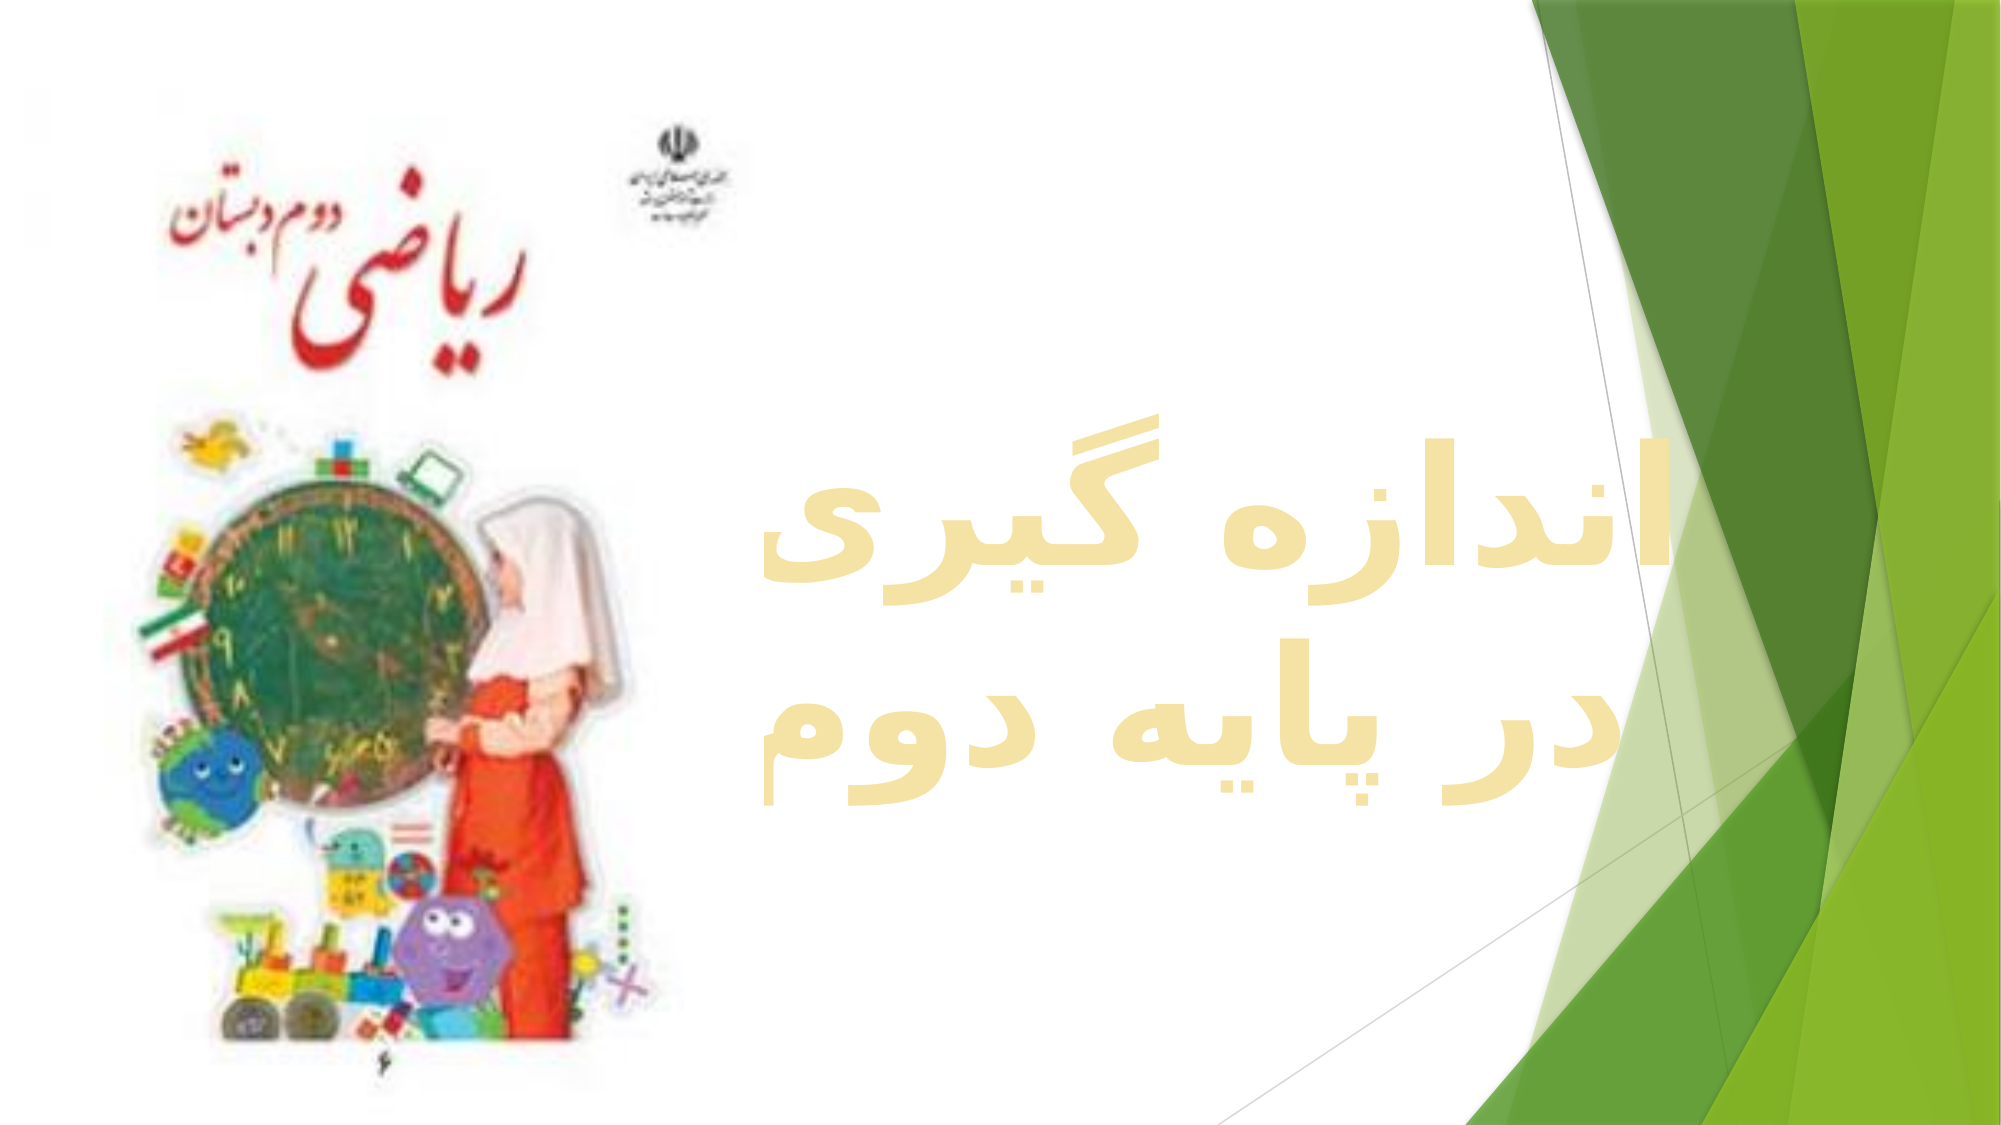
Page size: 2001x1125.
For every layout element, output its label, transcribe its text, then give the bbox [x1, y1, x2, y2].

title اندازه گیری در پایه دوم [770, 391, 1855, 811]
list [0, 64, 765, 1125]
